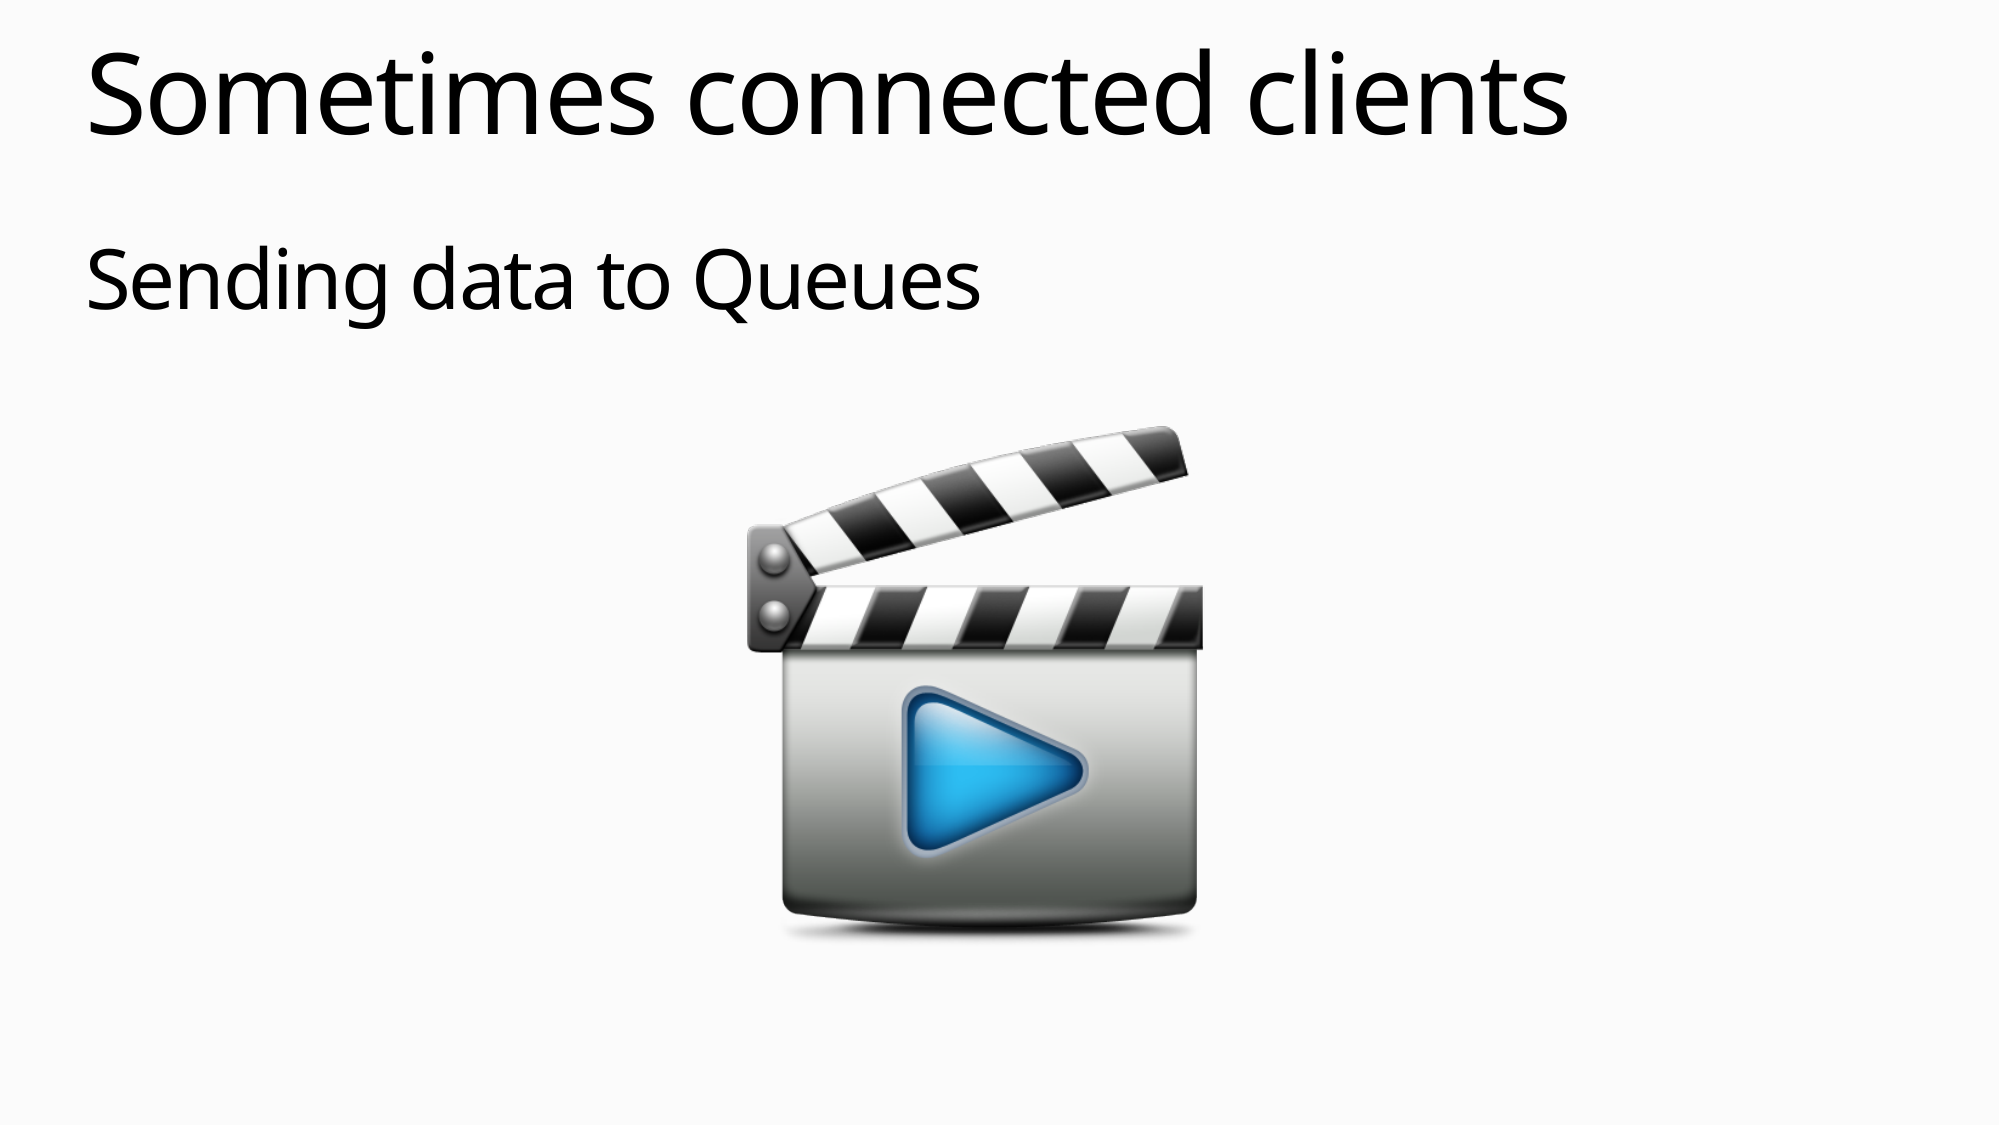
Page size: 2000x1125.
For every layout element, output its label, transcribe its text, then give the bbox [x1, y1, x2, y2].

list Sending data to Queues [85, 237, 1914, 329]
title Sometimes connected clients [85, 37, 1914, 161]
picture [660, 378, 1283, 1000]
